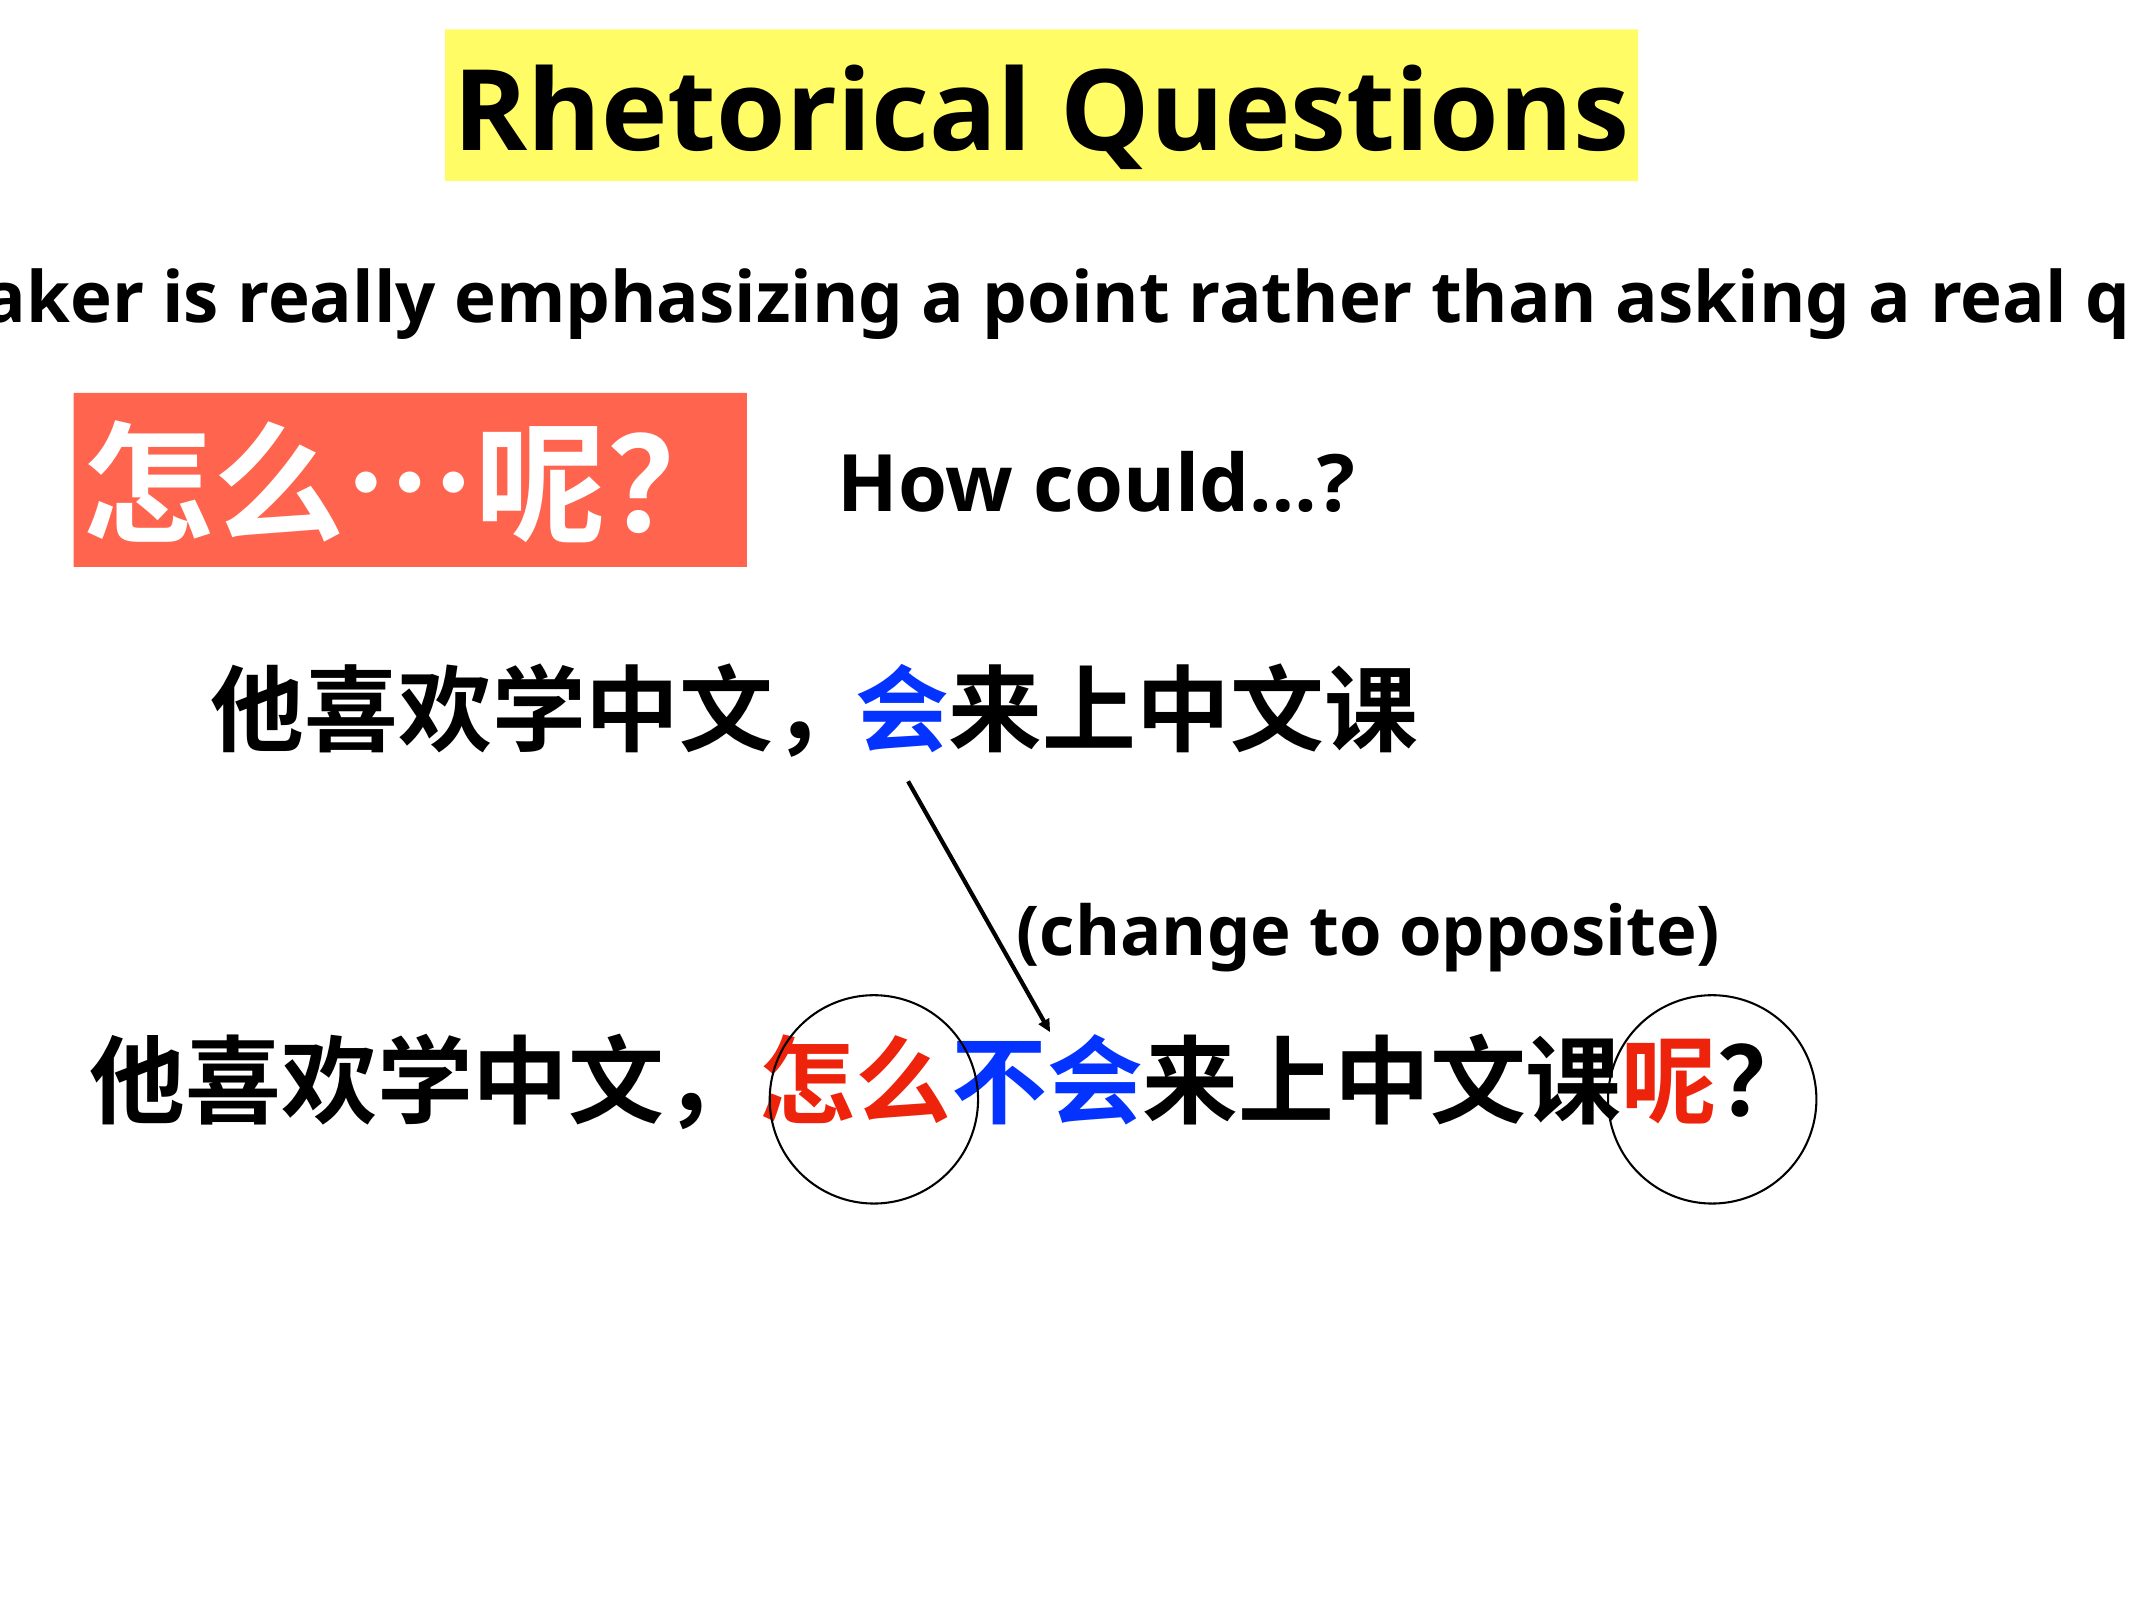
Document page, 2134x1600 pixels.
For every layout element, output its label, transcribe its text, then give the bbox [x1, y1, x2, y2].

text_box [1608, 995, 1817, 1204]
text_box 他喜欢学中文， [202, 642, 846, 772]
text_box [769, 995, 979, 1204]
text_box How could…? [828, 424, 1364, 536]
text_box 他喜欢学中文，怎么不会来上中文课呢？ [956, 1033, 1631, 1145]
text_box 怎么…呢？ [73, 392, 747, 567]
text_box 会来上中文课 [846, 642, 1427, 772]
text_box The speaker is really emphasizing a point rather than asking a real question. [0, 243, 2134, 346]
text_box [907, 780, 1716, 1033]
text_box 他喜欢学中文，怎么不会来上中文课呢？ [1771, 1012, 1822, 1145]
text_box Rhetorical Questions [445, 29, 1639, 181]
text_box 他喜欢学中文，怎么不会来上中文课呢？ [81, 1012, 815, 1145]
